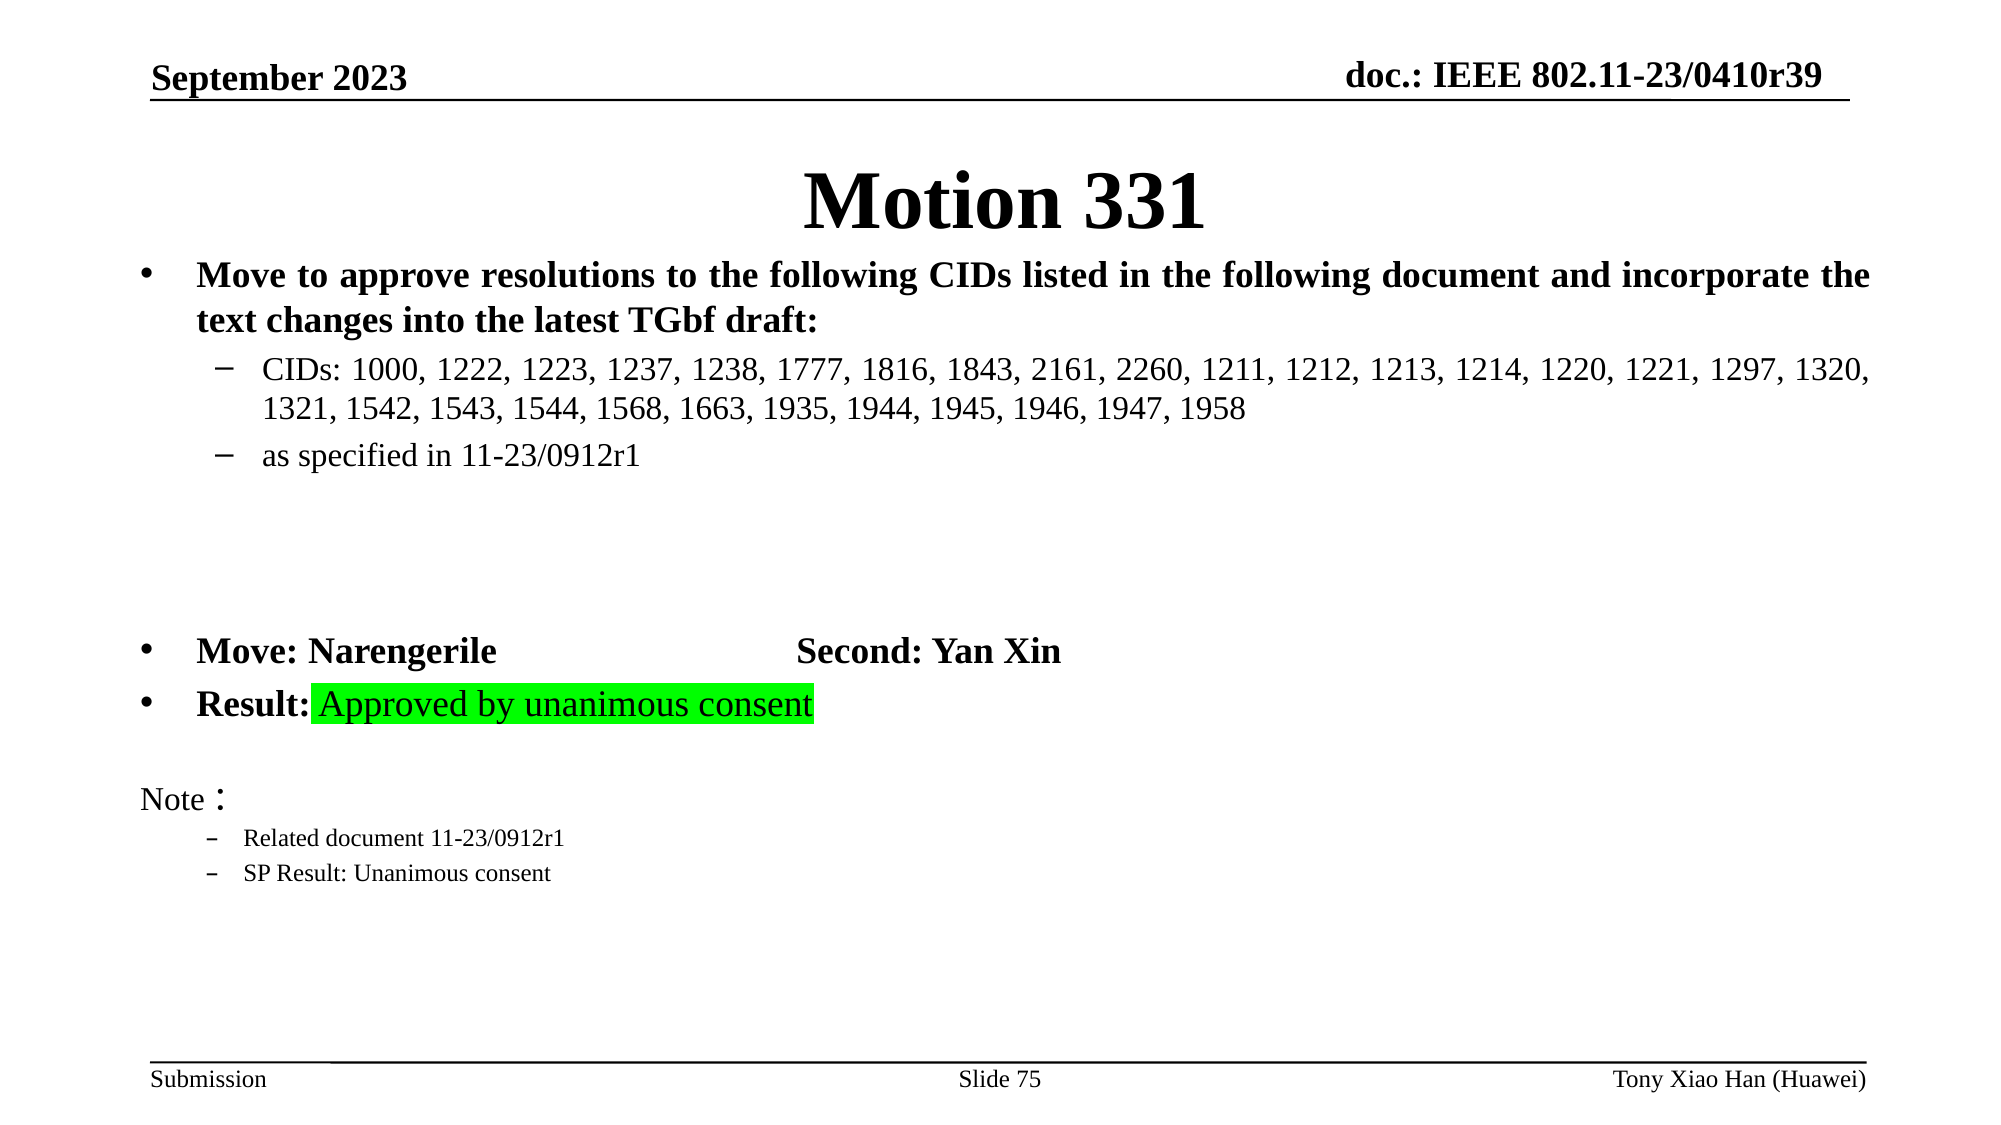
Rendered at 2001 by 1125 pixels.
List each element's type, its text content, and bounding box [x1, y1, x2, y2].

text_box Move to approve resolutions to the following CIDs listed in the following document and incorporate the text changes into the latest TGbf draft: CIDs: 1000, 1222, 1223, 1237, 1238, 1777, 1816, 1843, 2161, 2260, 1211, 1212, 1213, 1214, 1220, 1221, 1297, 1320, 1321, 1542, 1543, 1544, 1568, 1663, 1935, 1944, 1945, 1946, 1947, 1958 as specified in 11-23/0912r1 Move: Narengerile Second: Yan Xin Result: Approved by unanimous consent Note： Related document 11-23/0912r1 SP Result: Unanimous consent [125, 212, 1888, 900]
text_box Motion 331 [368, 137, 1644, 212]
